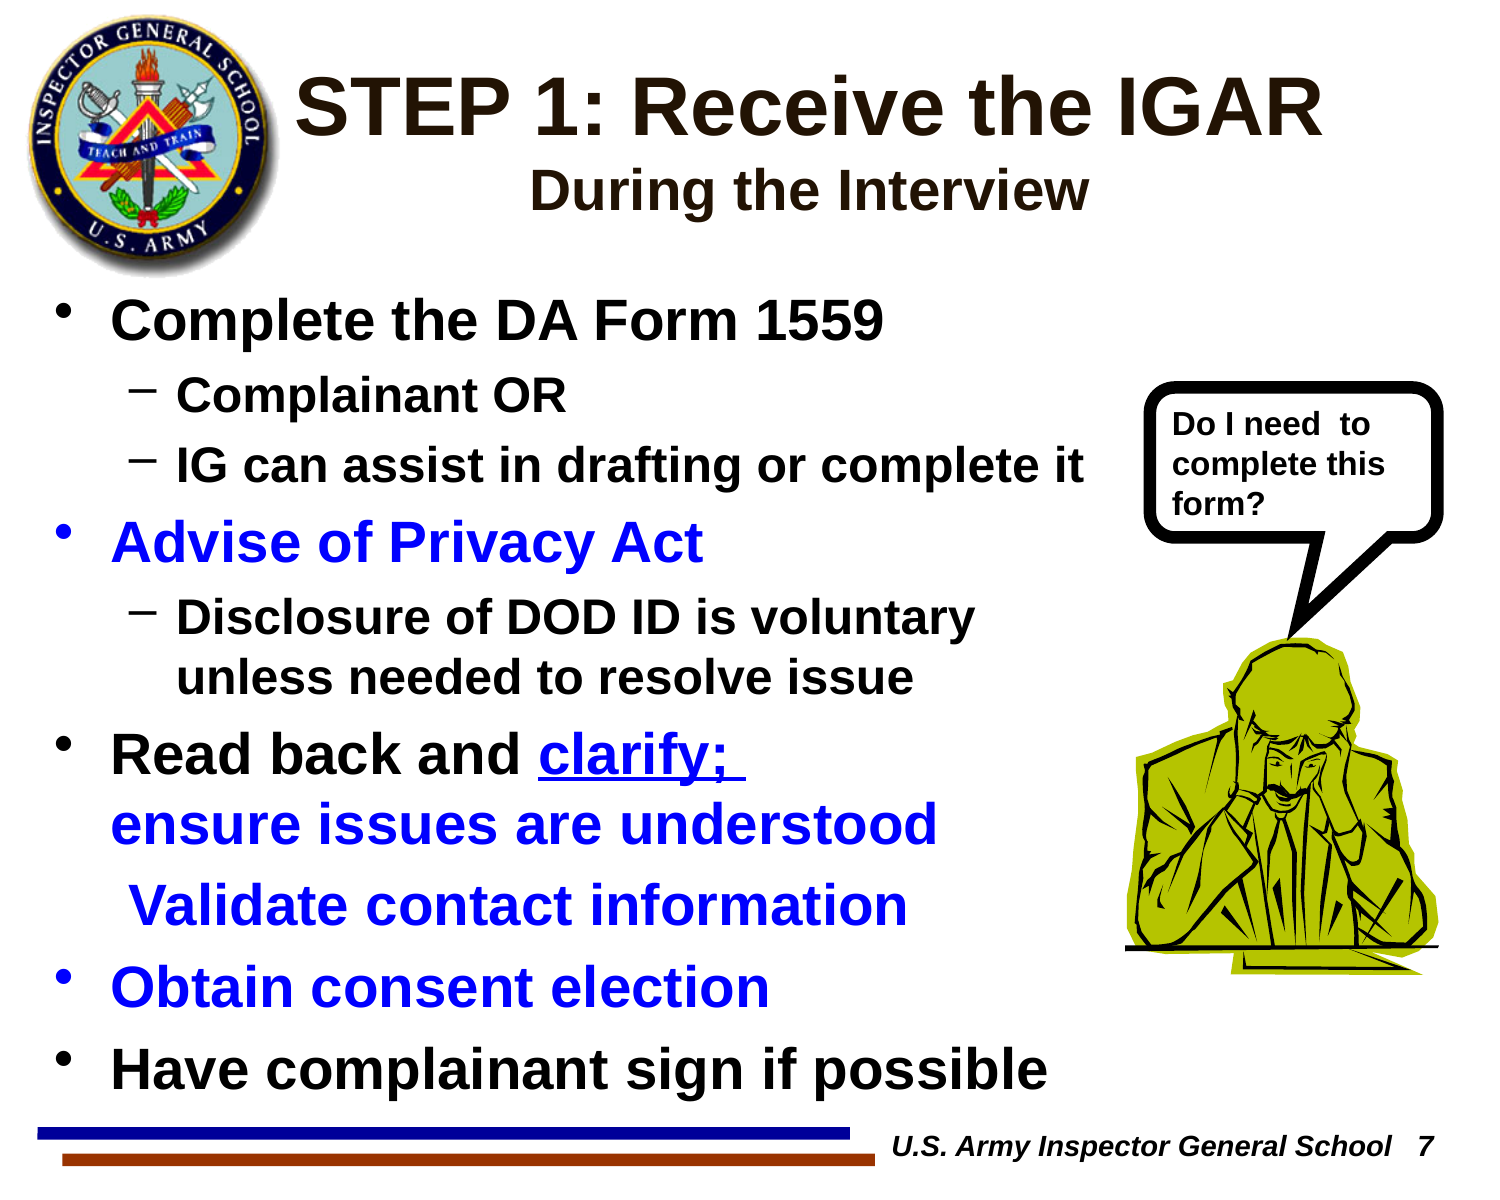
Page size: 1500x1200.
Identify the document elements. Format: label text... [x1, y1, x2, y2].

title STEP 1: Receive the IGAR During the Interview [197, 37, 1423, 238]
picture [24, 13, 284, 280]
footer U.S. Army Inspector General School 7 [824, 1119, 1500, 1200]
text_box Do I need to complete this form? [1149, 387, 1438, 623]
picture [1124, 637, 1440, 976]
list Complete the DA Form 1559 Complainant OR IG can assist in drafting or complete it Advise of Privacy Act Disclosure of DOD ID is voluntary unless needed to resolve issue Read back and clarify; ensure issues are understood Validate contact information Obtain consent election Have complainant sign if possible [38, 274, 1440, 1006]
